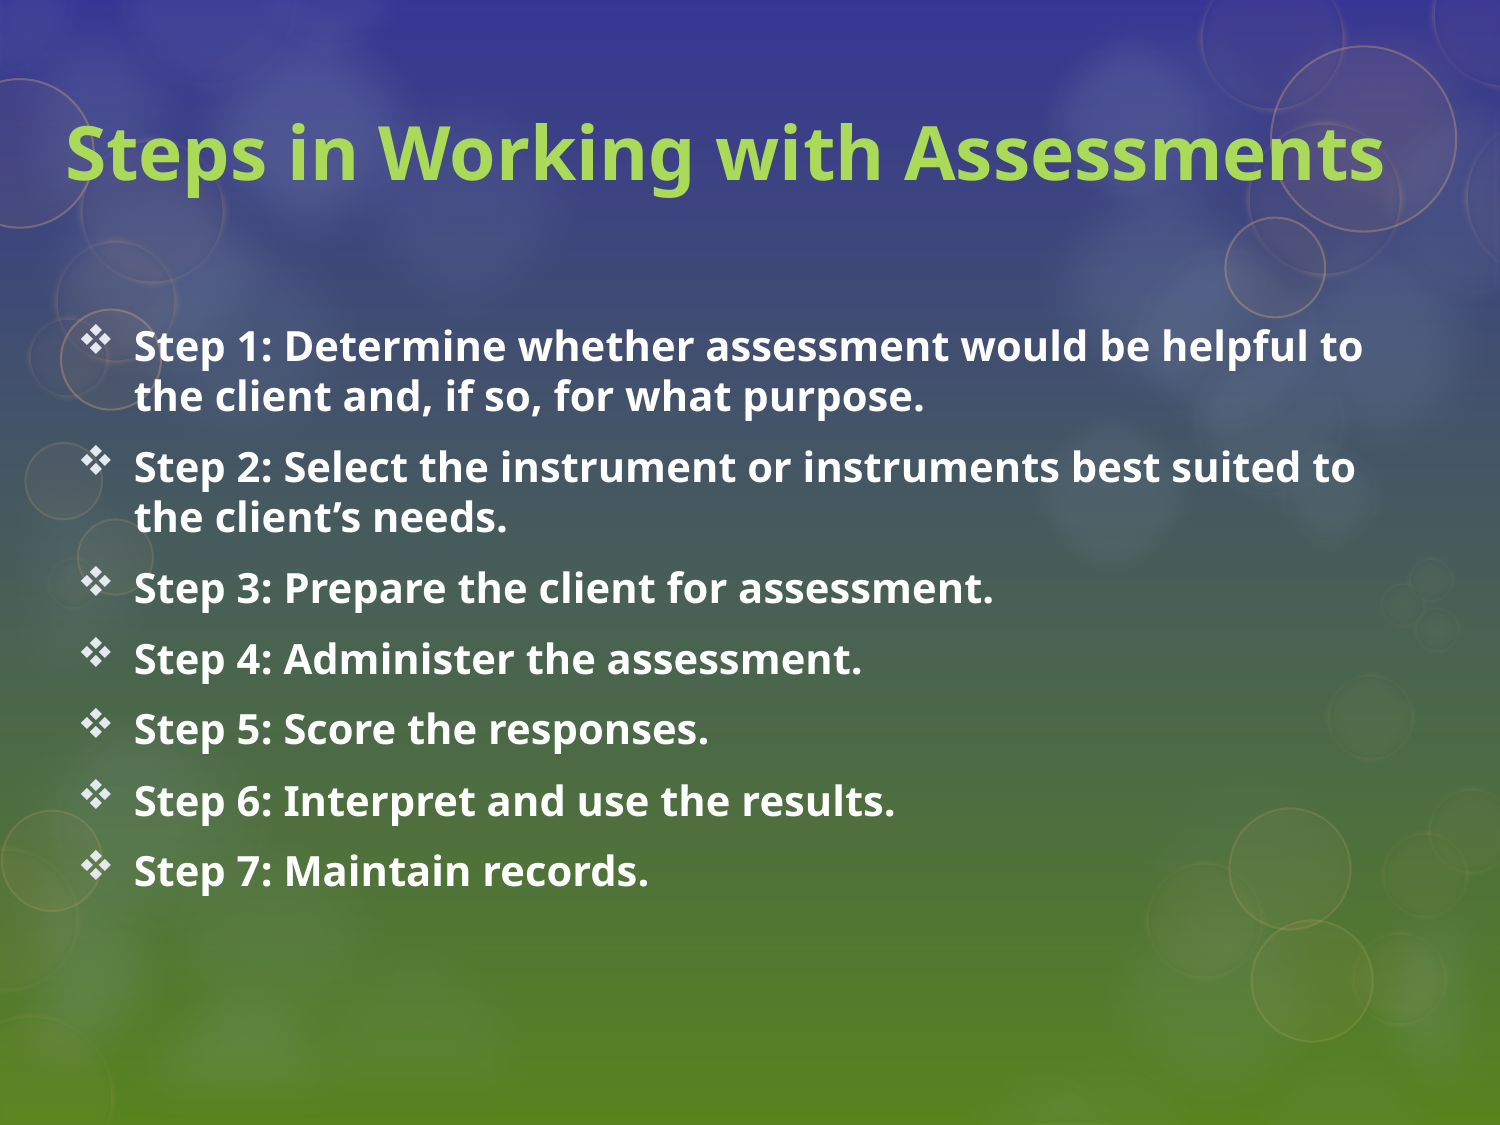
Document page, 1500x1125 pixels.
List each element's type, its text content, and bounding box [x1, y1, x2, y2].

title Steps in Working with Assessments [50, 75, 1425, 227]
list Step 1: Determine whether assessment would be helpful to the client and, if so, for what purpose. Step 2: Select the instrument or instruments best suited to the client’s needs. Step 3: Prepare the client for assessment. Step 4: Administer the assessment. Step 5: Score the responses. Step 6: Interpret and use the results. Step 7: Maintain records. [62, 275, 1413, 940]
